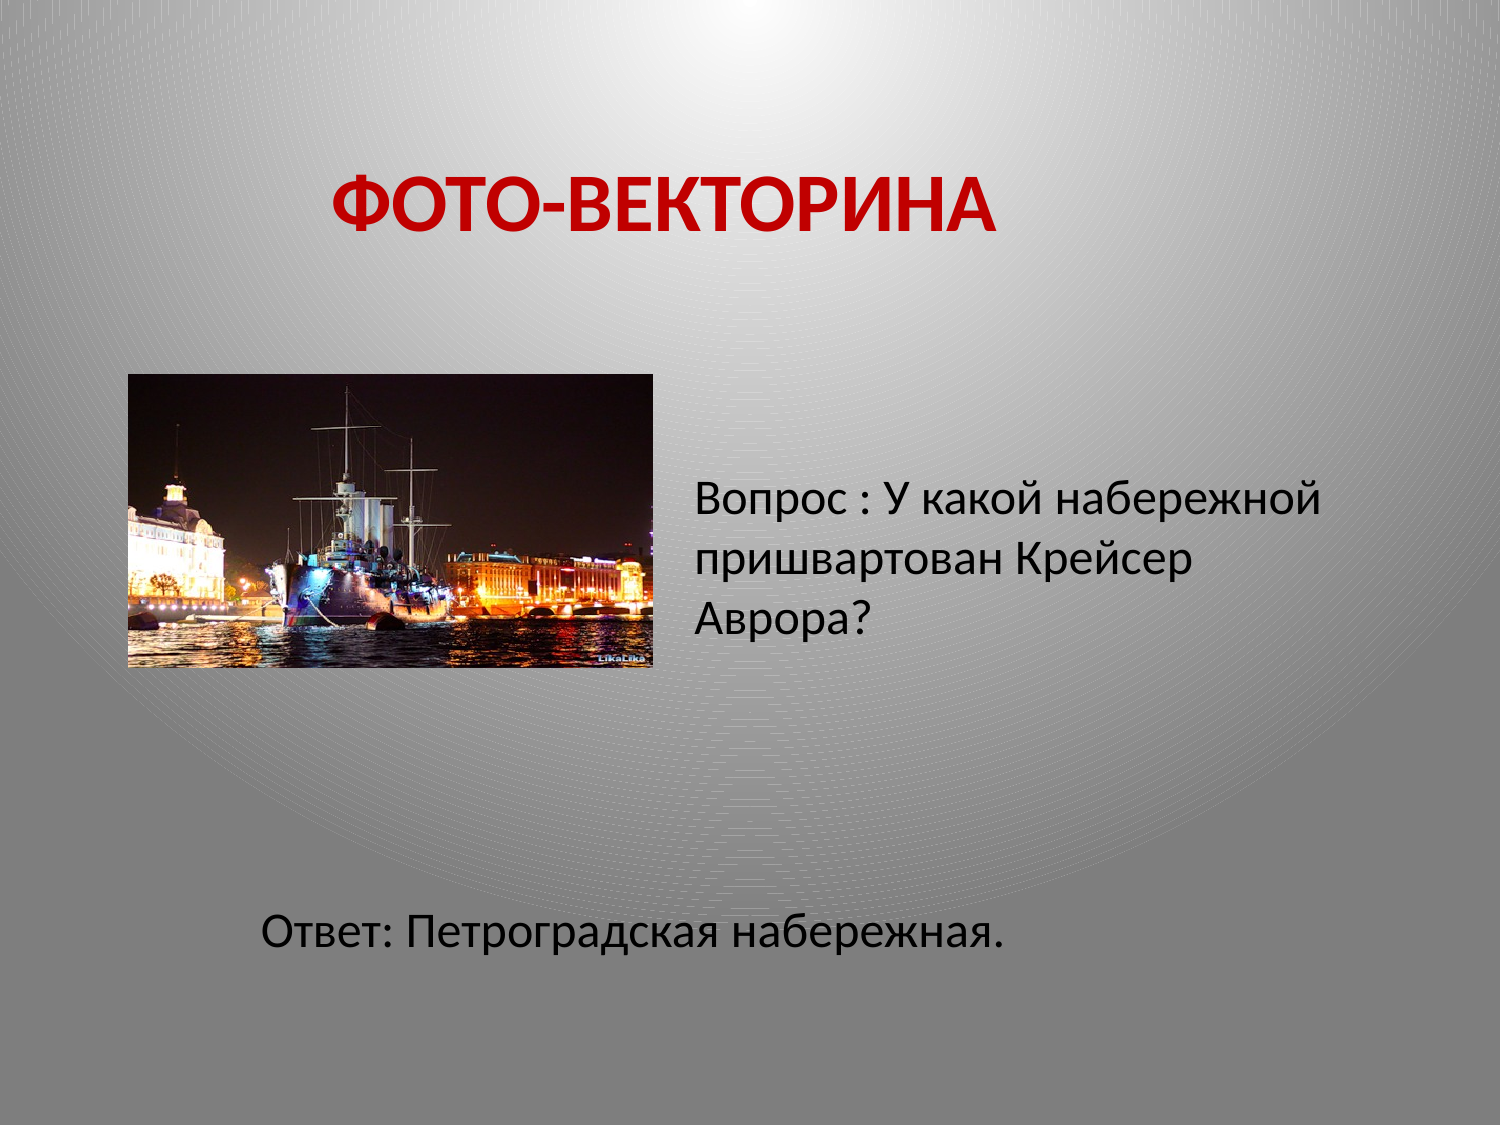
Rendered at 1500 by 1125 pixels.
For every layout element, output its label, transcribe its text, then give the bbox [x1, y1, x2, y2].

text_box Ответ: Петроградская набережная. [246, 890, 1313, 966]
text_box ФОТО-ВЕКТОРИНА [316, 140, 1196, 256]
picture [128, 374, 653, 669]
text_box Вопрос : У какой набережной пришвартован Крейсер Аврора? [679, 456, 1360, 652]
